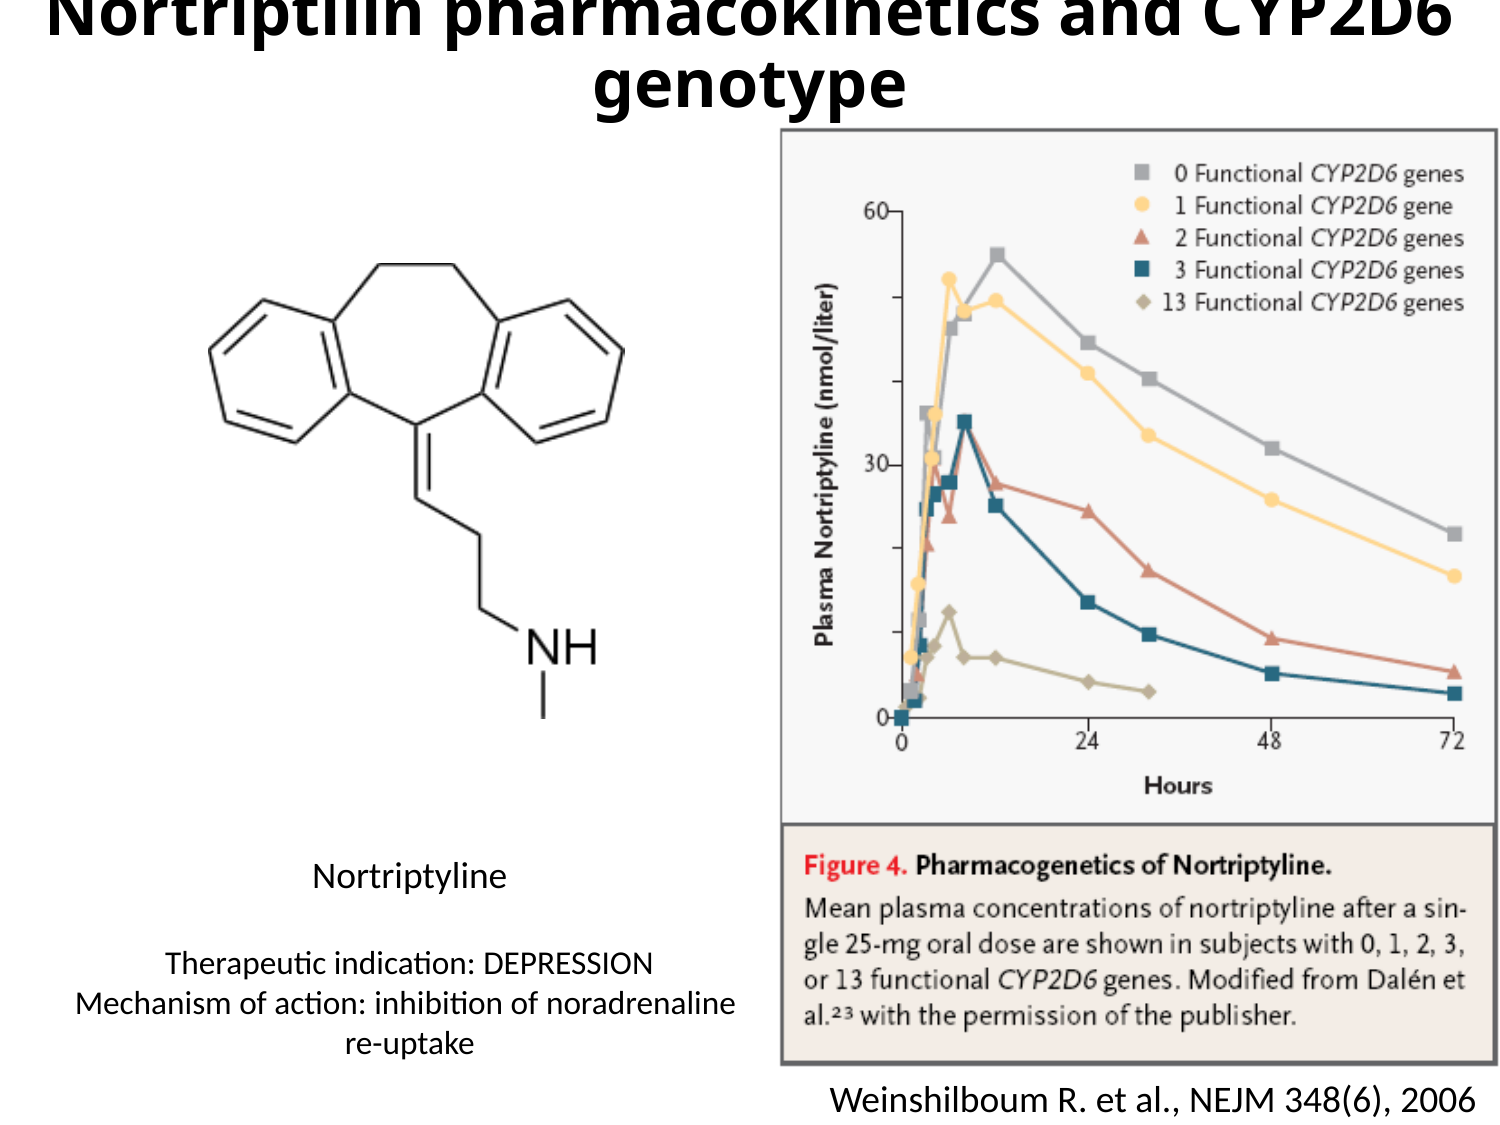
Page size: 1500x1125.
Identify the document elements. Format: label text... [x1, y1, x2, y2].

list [208, 263, 625, 719]
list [777, 125, 1500, 1068]
title Nortriptilin pharmacokinetics and CYP2D6 genotype [0, 0, 1500, 100]
text_box Weinshilboum R. et al., NEJM 348(6), 2006 [106, 1068, 1500, 1125]
text_box Nortriptyline Therapeutic indication: DEPRESSION Mechanism of action: inhibition of noradrenaline re-uptake [0, 843, 820, 1069]
